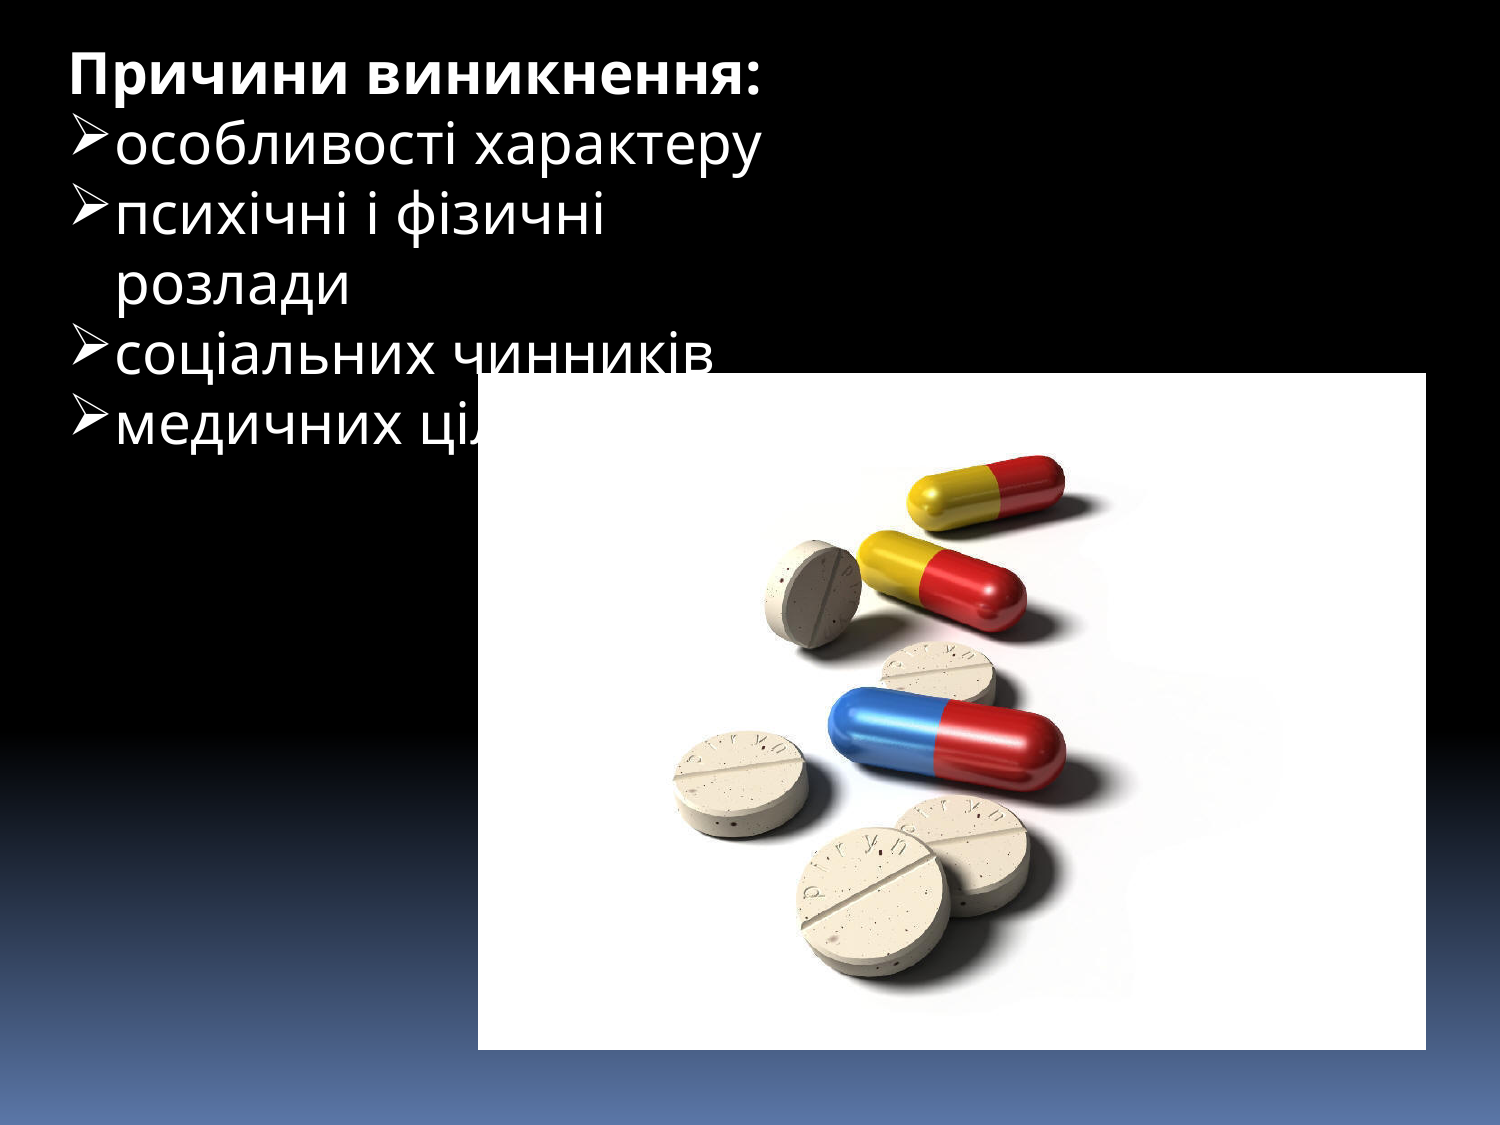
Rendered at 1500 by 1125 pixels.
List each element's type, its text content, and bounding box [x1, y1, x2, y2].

picture [477, 373, 1426, 1051]
text_box Причини виникнення: особливості характеру психічні і фізичні розлади соціальних чинників медичних цілях [53, 29, 803, 464]
